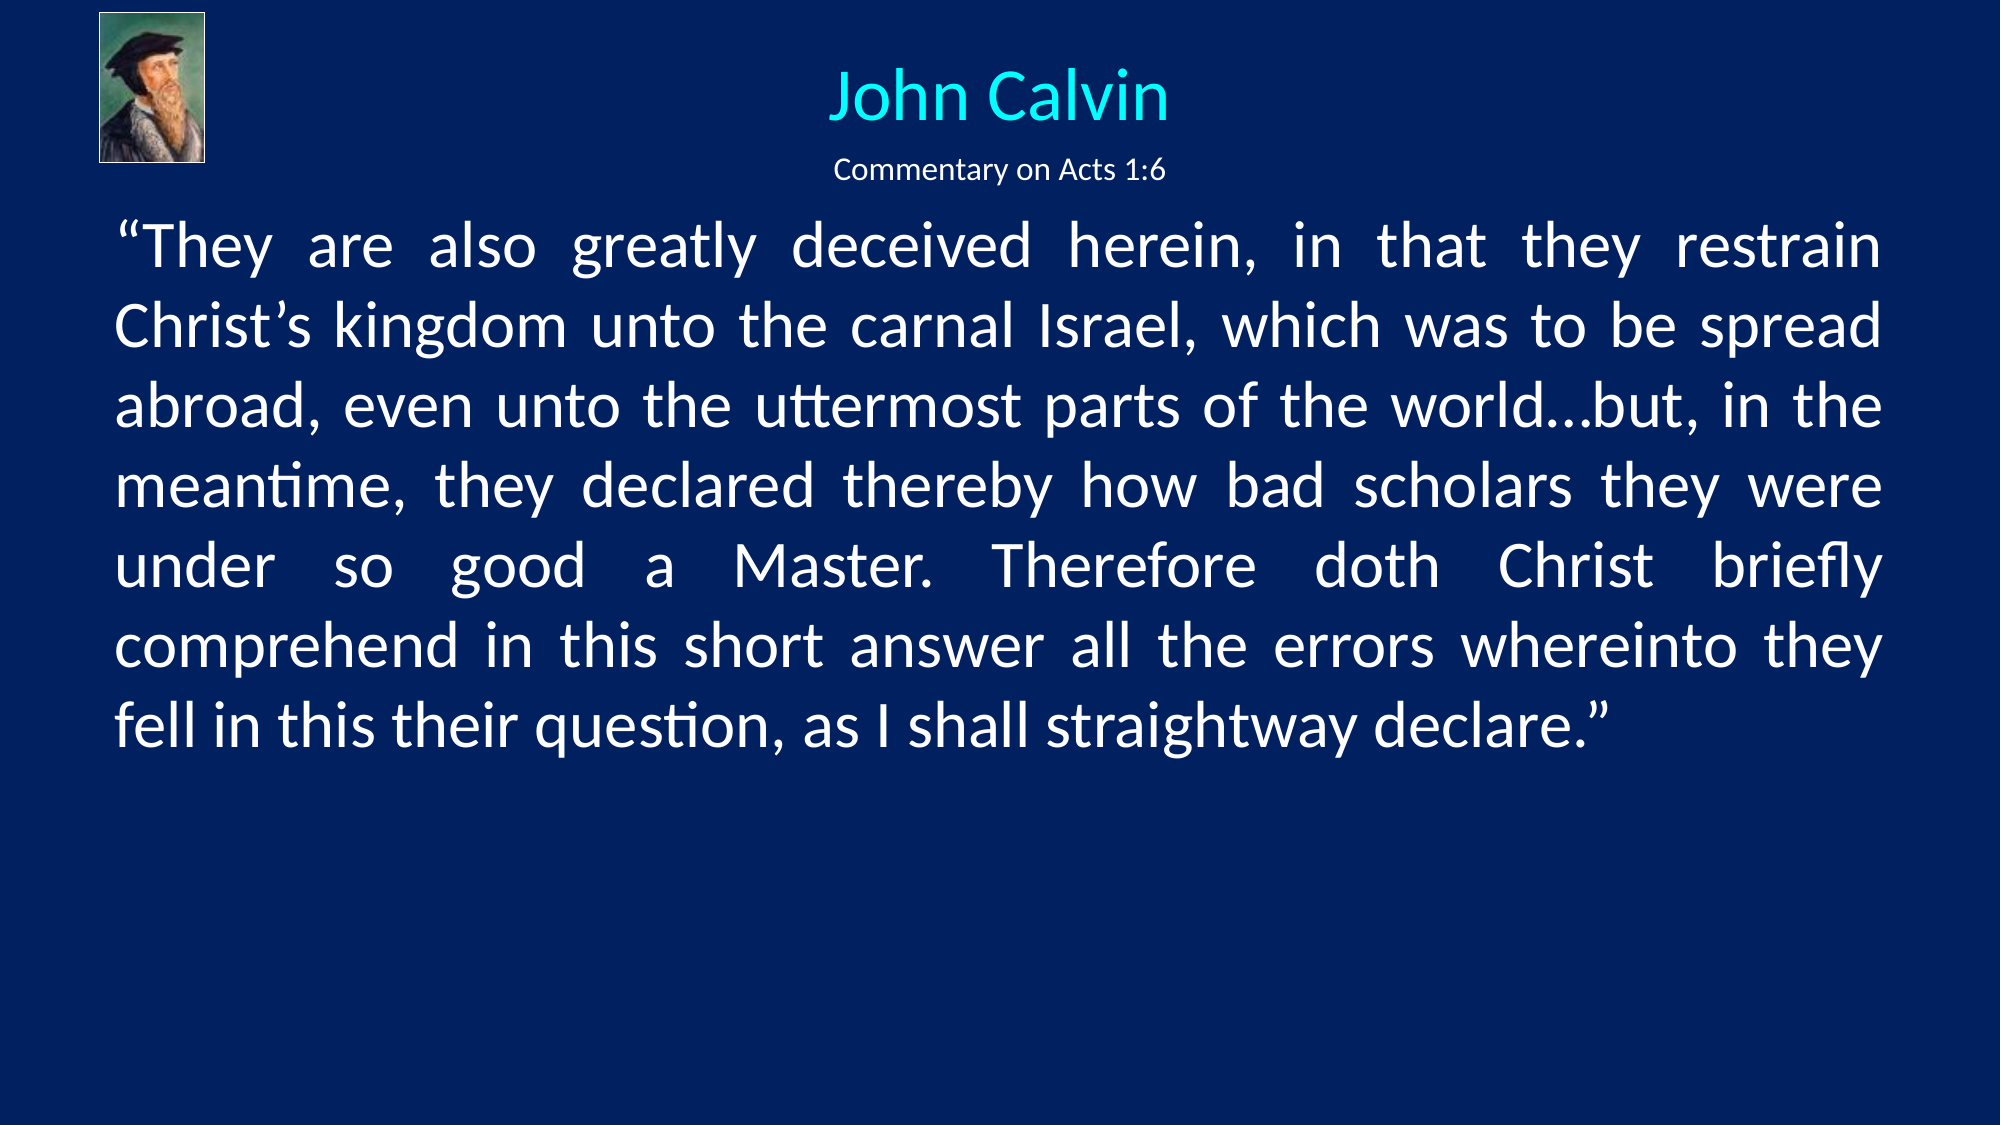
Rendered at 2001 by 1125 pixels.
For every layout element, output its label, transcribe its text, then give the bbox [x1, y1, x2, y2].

text_box John Calvin Commentary on Acts 1:6 [512, 37, 1488, 188]
picture [99, 12, 205, 163]
title “They are also greatly deceived herein, in that they restrain Christ’s kingdom unto the carnal Israel, which was to be spread abroad, even unto the uttermost parts of the world…but, in the meantime, they declared thereby how bad scholars they were under so good a Master. Therefore doth Christ briefly comprehend in this short answer all the errors whereinto they fell in this their question, as I shall straightway declare.” [99, 193, 1900, 1044]
